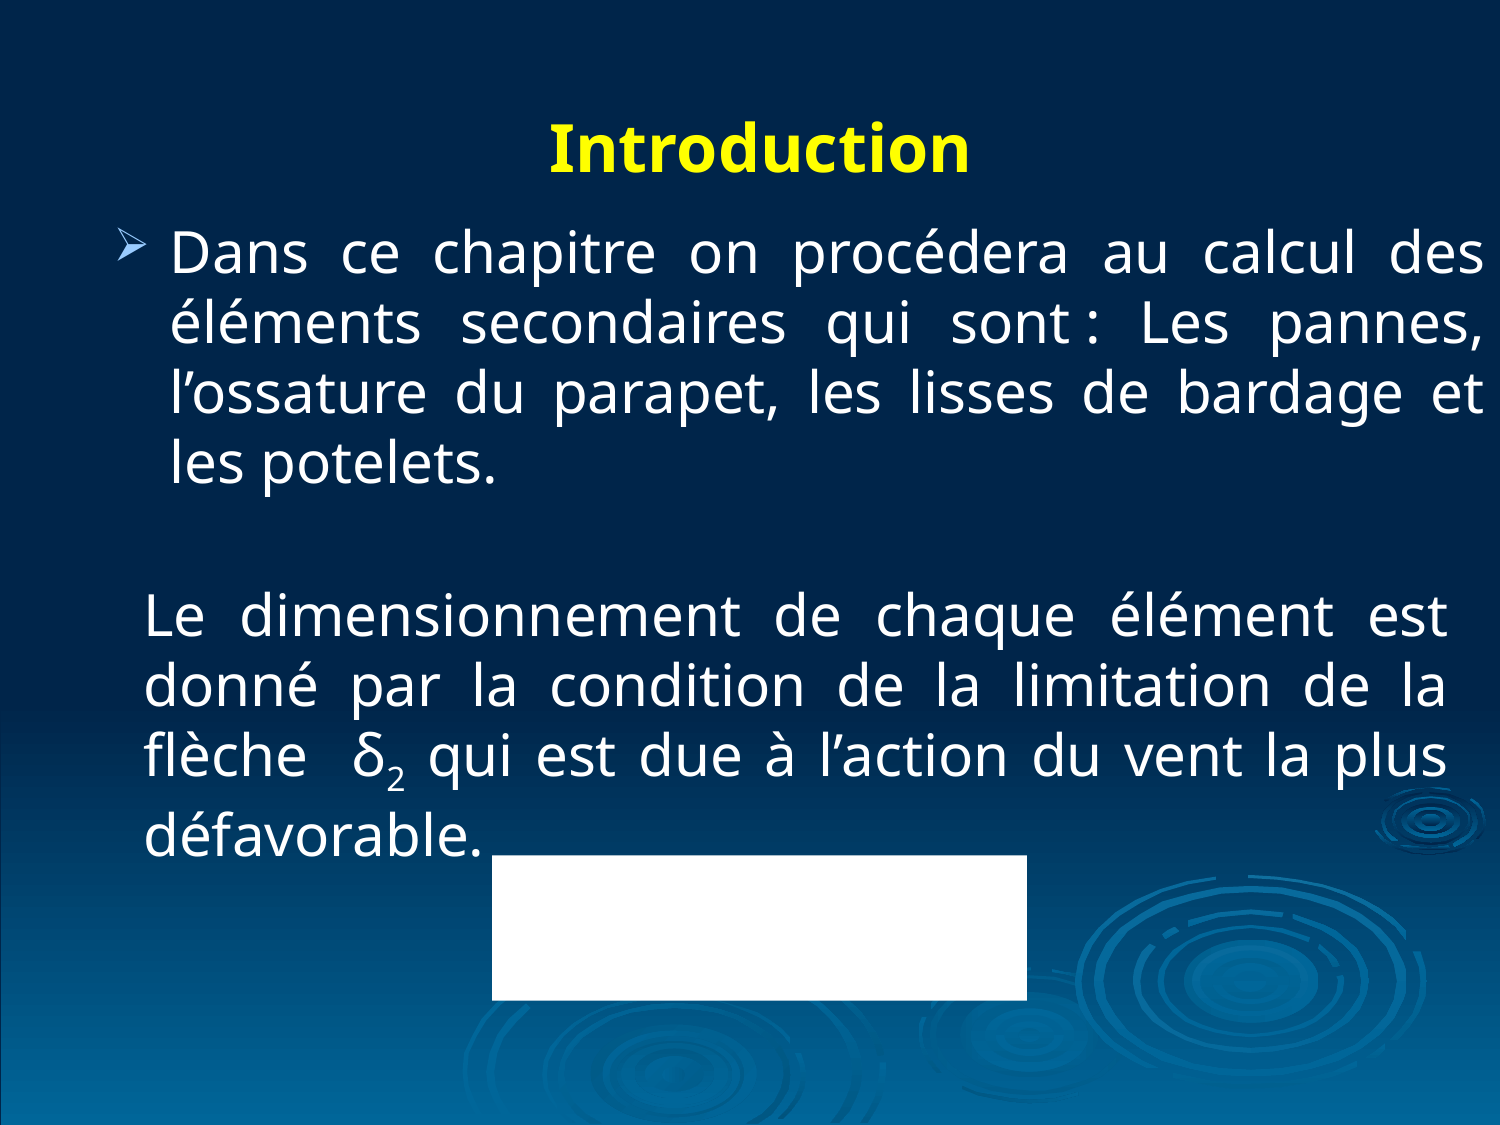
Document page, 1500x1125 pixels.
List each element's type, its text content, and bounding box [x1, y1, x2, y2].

text_box [492, 876, 1027, 1001]
title Introduction [74, 45, 1426, 233]
list Dans ce chapitre on procédera au calcul des éléments secondaires qui sont : Les pannes, l’ossature du parapet, les lisses de bardage et les potelets. [98, 207, 1500, 832]
text_box Le dimensionnement de chaque élément est donné par la condition de la limitation de la flèche δ2 qui est due à l’action du vent la plus défavorable. [128, 571, 1464, 876]
